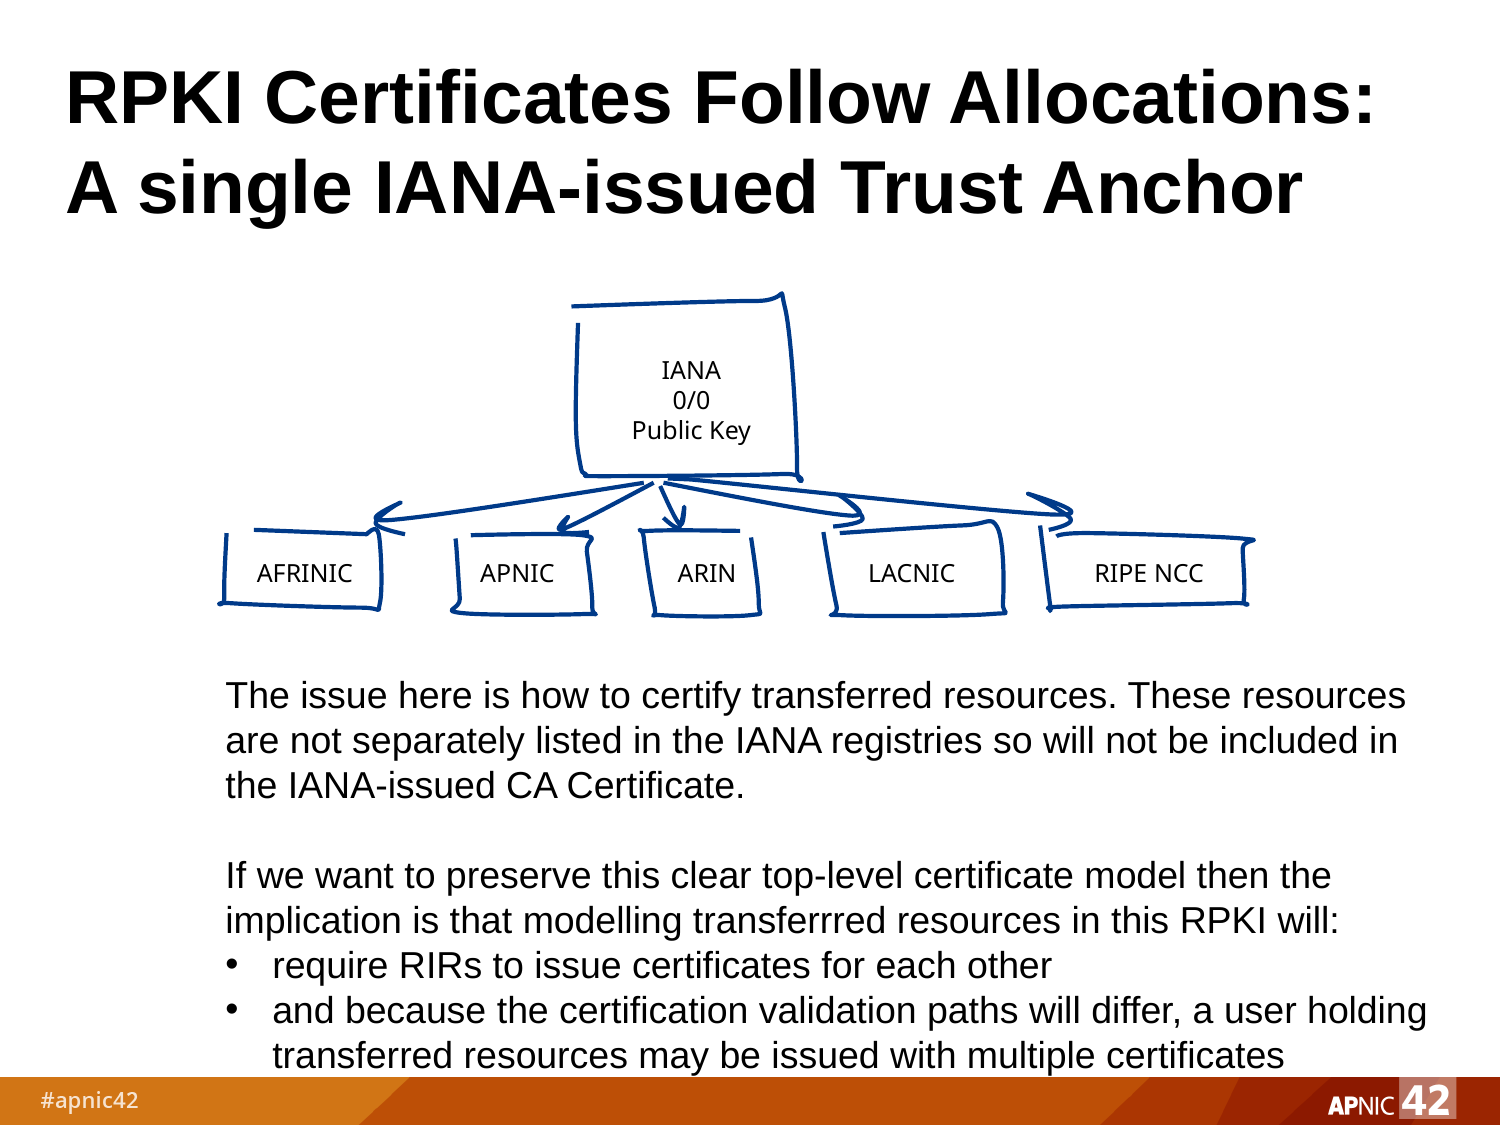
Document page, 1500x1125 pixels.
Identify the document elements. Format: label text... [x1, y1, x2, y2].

picture [0, 1077, 1500, 1125]
title RPKI Certificates Follow Allocations: A single IANA-issued Trust Anchor [64, 45, 1436, 233]
text_box [637, 527, 763, 619]
text_box [663, 480, 865, 529]
text_box [821, 521, 1008, 619]
text_box [658, 485, 687, 530]
text_box The issue here is how to certify transferred resources. These resources are not separately listed in the IANA registries so will not be included in the IANA-issued CA Certificate. If we want to preserve this clear top-level certificate model then the implication is that modelling transferrred resources in this RPKI will: require RIRs to issue certificates for each other and because the certification validation paths will differ, a user holding transferred resources may be issued with multiple certificates [210, 663, 1471, 1084]
text_box [556, 480, 655, 536]
text_box [449, 531, 598, 617]
text_box [571, 291, 804, 483]
text_box [373, 480, 645, 537]
text_box [217, 527, 384, 612]
text_box [667, 476, 1074, 532]
text_box [1038, 529, 1256, 614]
